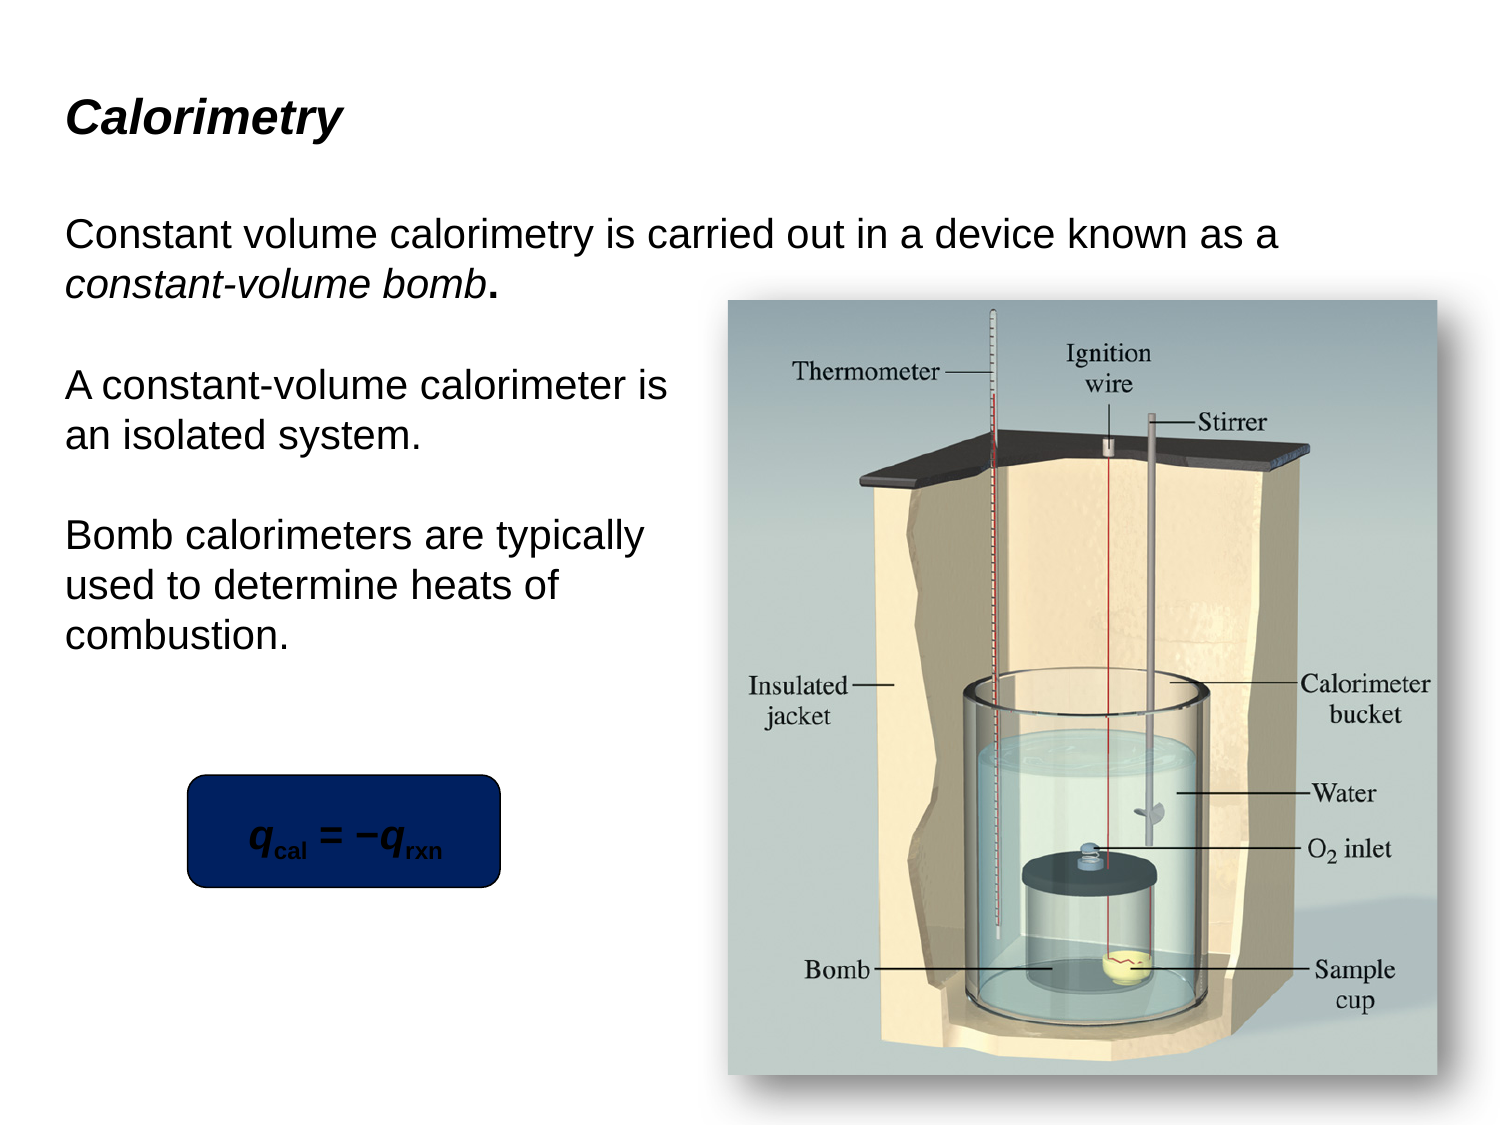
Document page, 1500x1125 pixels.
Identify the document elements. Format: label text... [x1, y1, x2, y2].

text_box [182, 770, 504, 891]
text_box A constant-volume calorimeter is an isolated system. Bomb calorimeters are typically used to determine heats of combustion. [50, 350, 688, 690]
text_box Constant volume calorimetry is carried out in a device known as a constant-volume bomb. [50, 199, 1438, 315]
title Calorimetry [50, 2, 1325, 199]
picture [727, 299, 1438, 1076]
